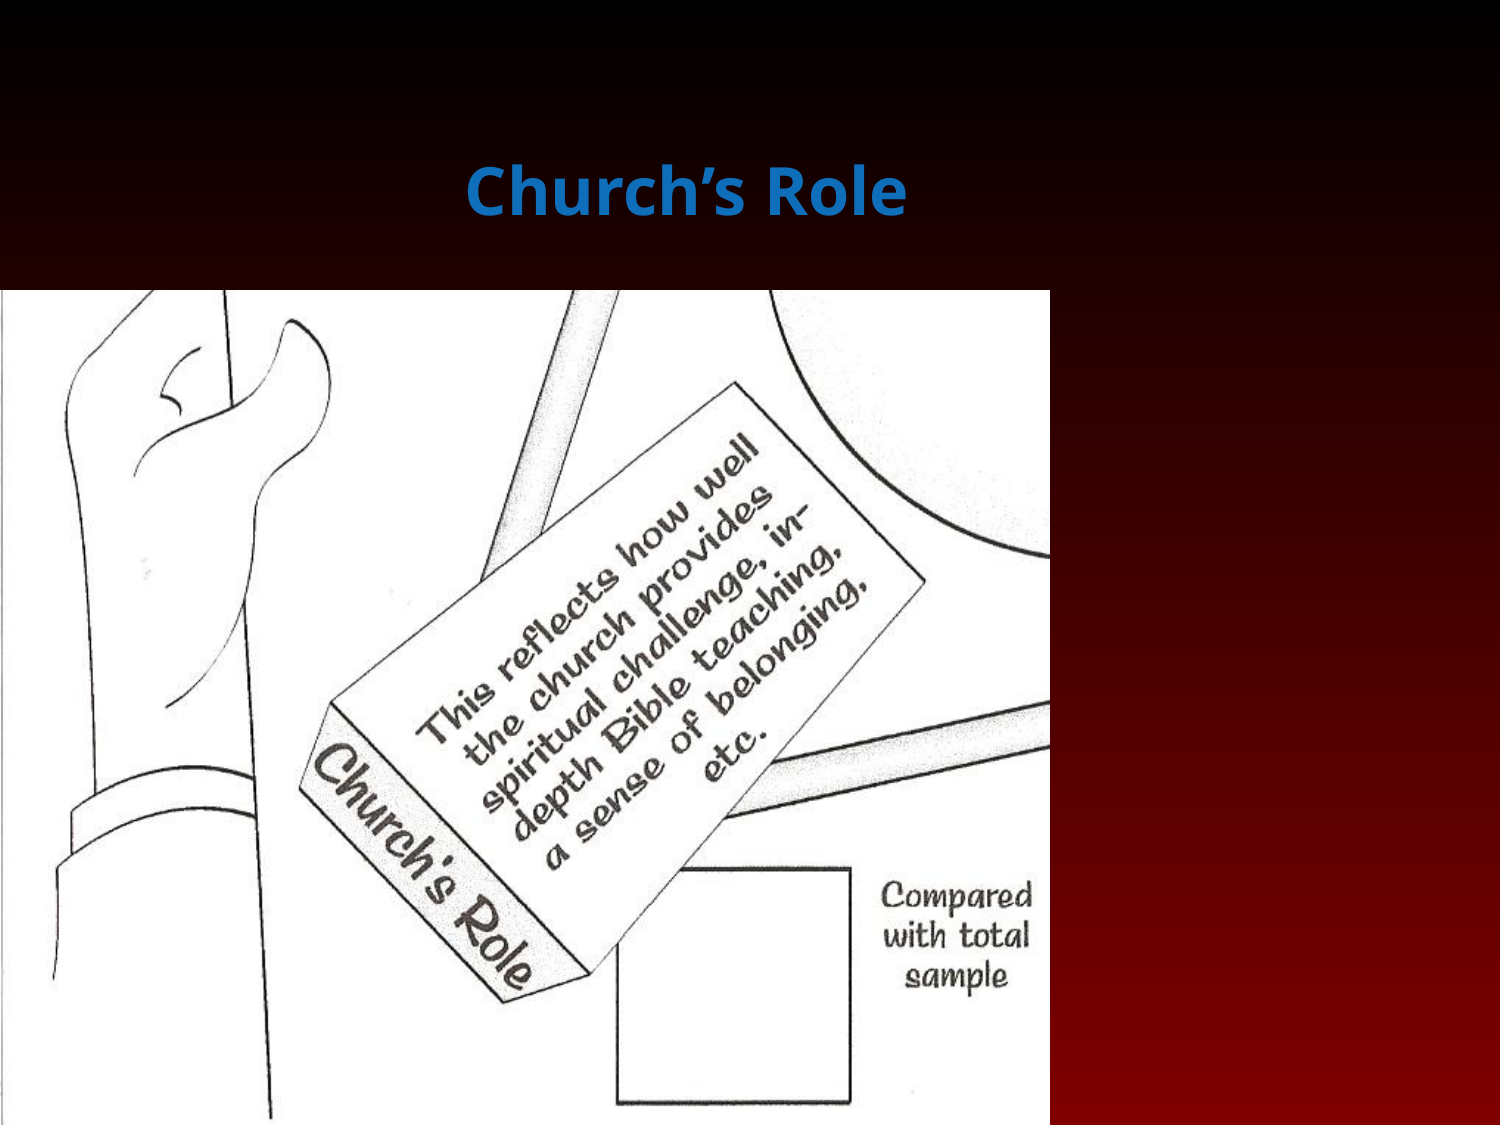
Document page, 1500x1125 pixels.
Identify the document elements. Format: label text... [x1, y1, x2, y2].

text_box Church’s Role [449, 141, 1500, 237]
picture [0, 290, 1051, 1125]
